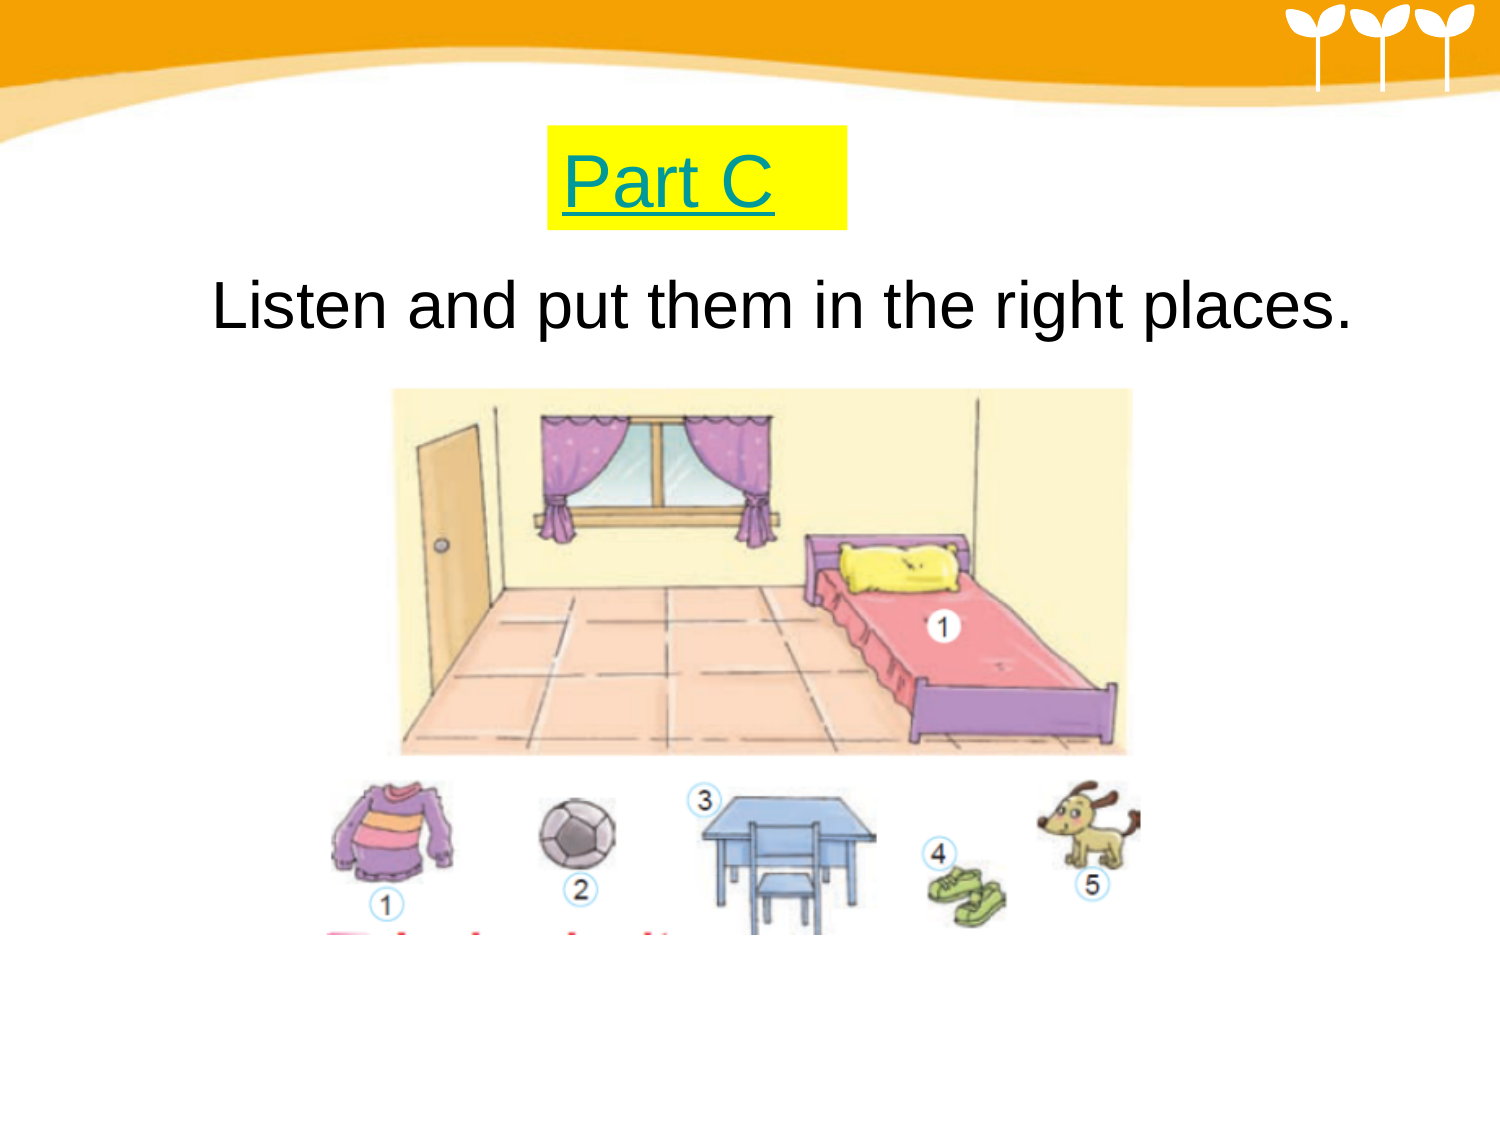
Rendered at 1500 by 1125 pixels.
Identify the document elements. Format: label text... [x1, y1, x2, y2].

picture [0, 0, 1500, 1125]
text_box Part C [547, 125, 848, 231]
text_box Listen and put them in the right places. [196, 254, 1397, 350]
